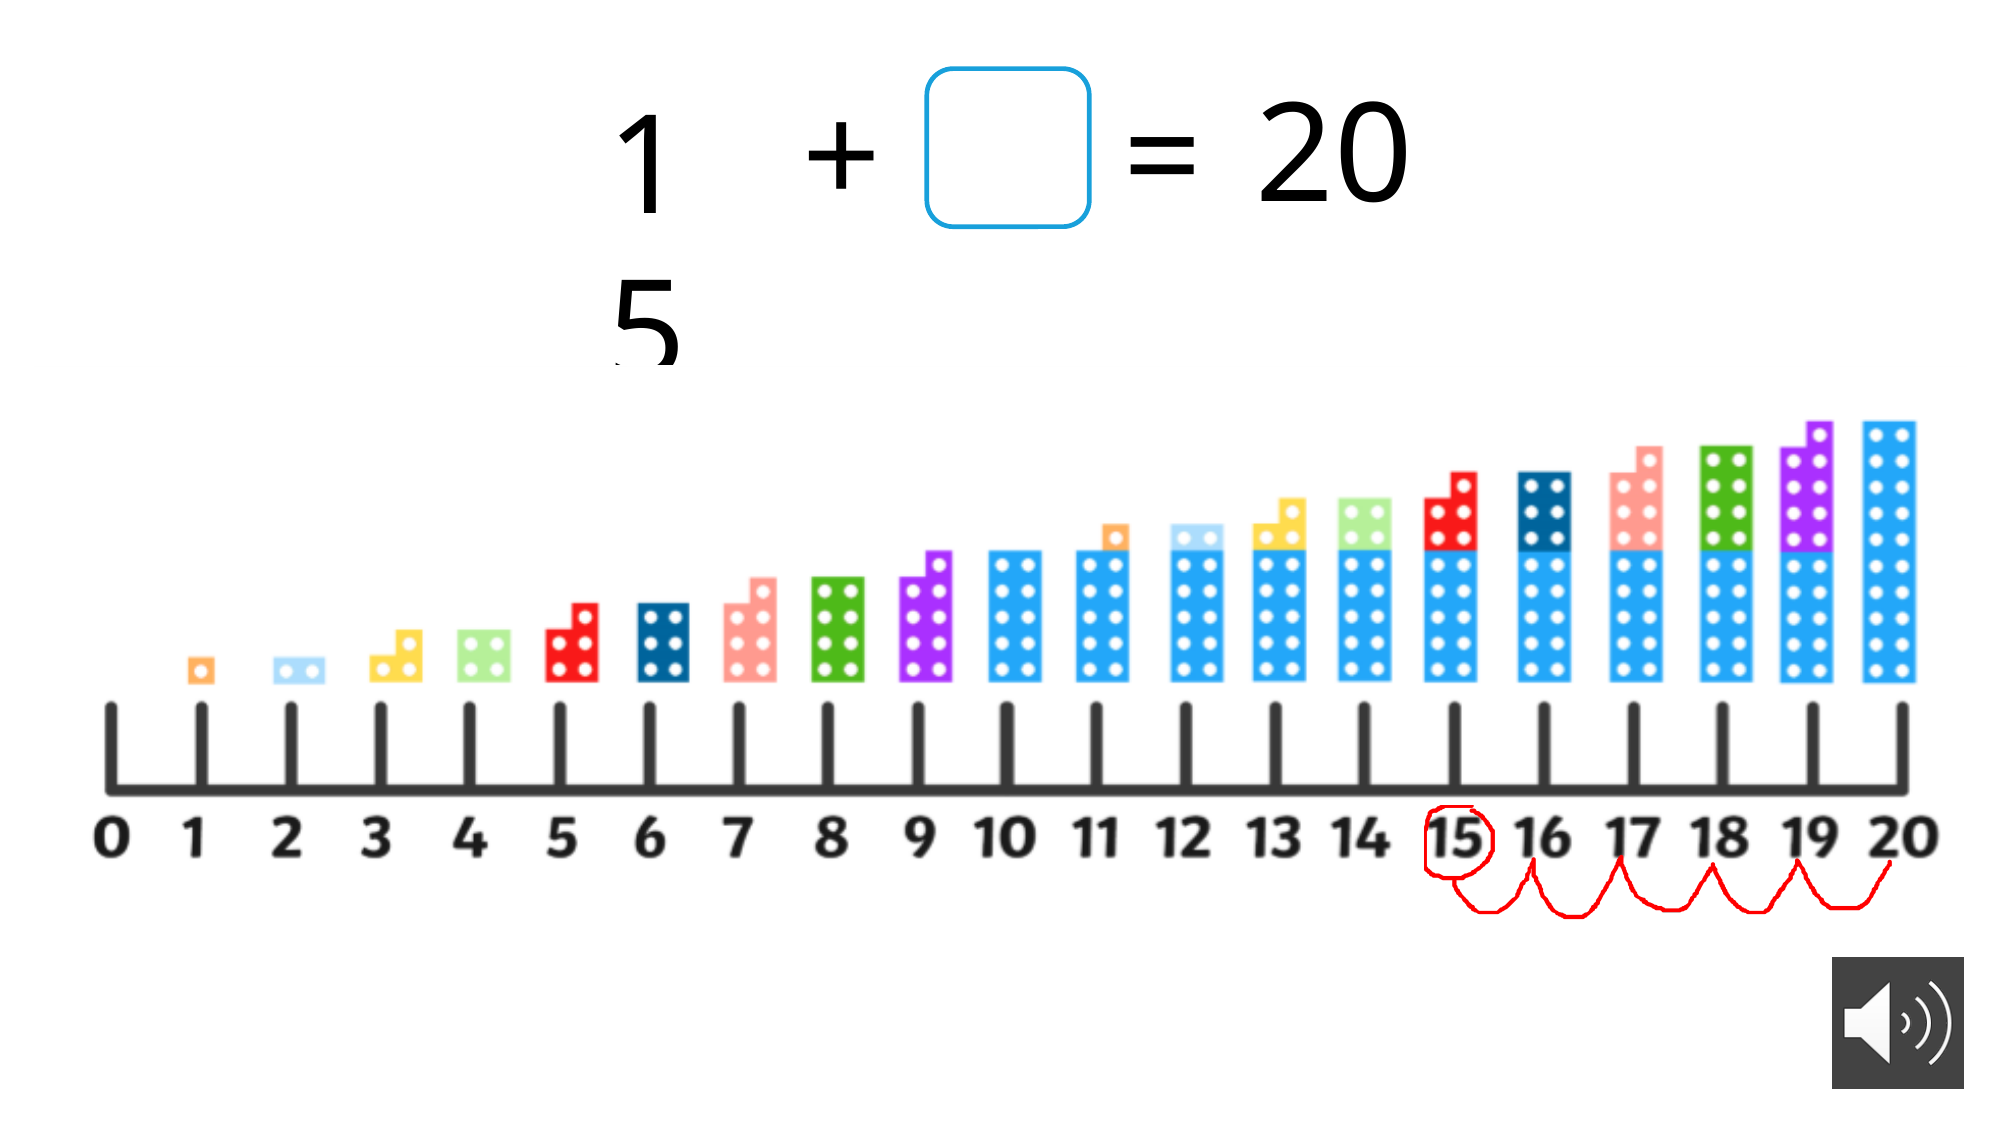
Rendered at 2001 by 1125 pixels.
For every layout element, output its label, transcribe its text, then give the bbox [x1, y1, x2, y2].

text_box 15 [560, 68, 734, 365]
text_box [925, 67, 1091, 228]
picture [33, 365, 1967, 928]
text_box = [1104, 59, 1222, 240]
picture [1831, 956, 1965, 1090]
text_box 20 [1239, 56, 1429, 237]
text_box + [784, 59, 901, 240]
